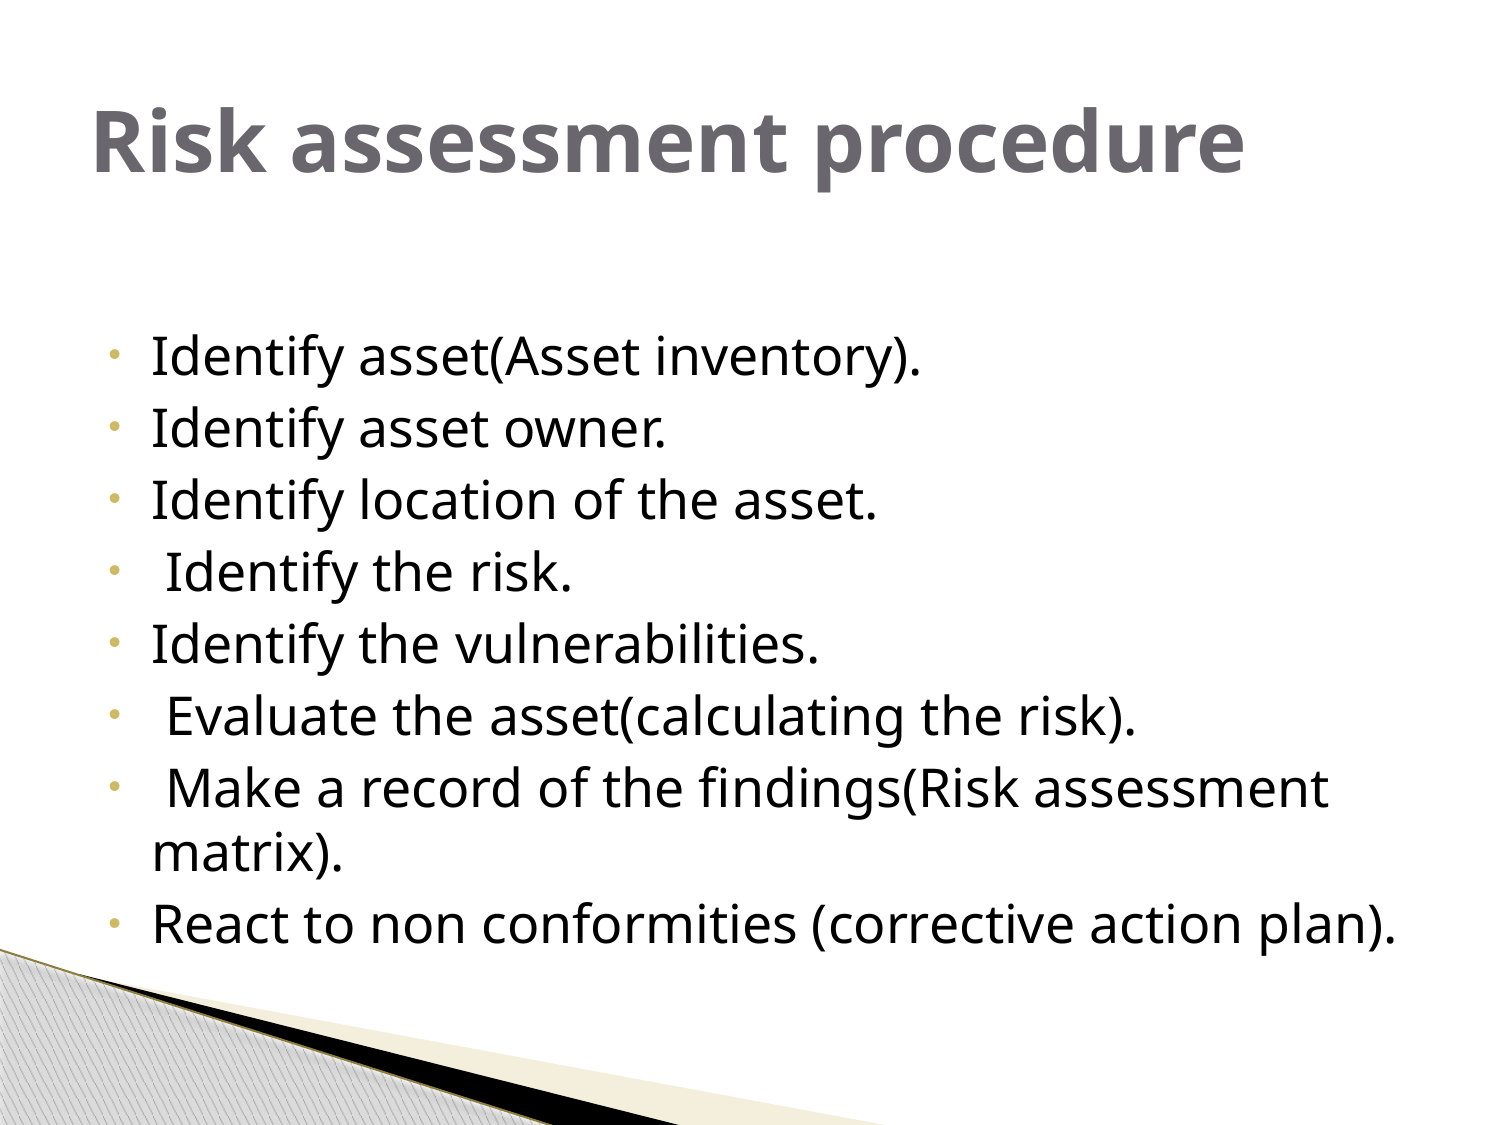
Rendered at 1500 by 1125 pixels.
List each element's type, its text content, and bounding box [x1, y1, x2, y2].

list Identify asset(Asset inventory). Identify asset owner. Identify location of the asset. Identify the risk. Identify the vulnerabilities. Evaluate the asset(calculating the risk). Make a record of the findings(Risk assessment matrix). React to non conformities (corrective action plan). [75, 243, 1425, 986]
title Risk assessment procedure [75, 45, 1425, 233]
